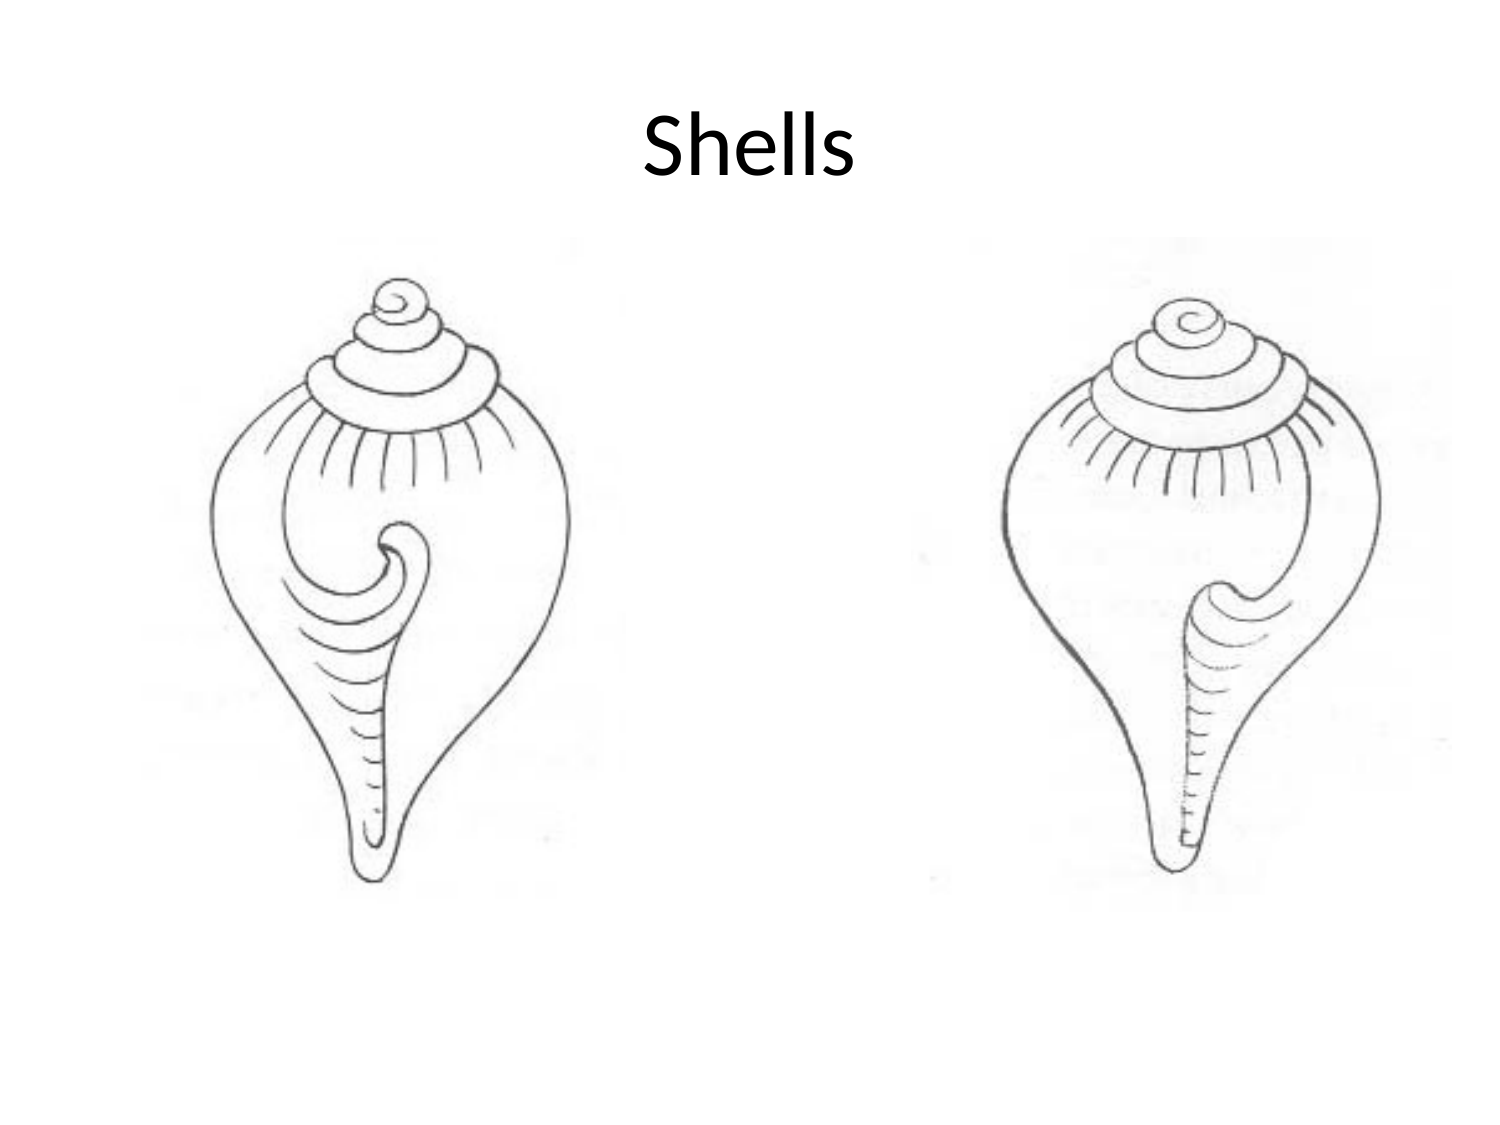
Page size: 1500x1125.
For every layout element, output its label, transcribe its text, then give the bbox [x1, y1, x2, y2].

text_box [792, 139, 912, 201]
picture [911, 236, 1453, 955]
title Shells [75, 45, 1425, 233]
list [0, 236, 910, 918]
